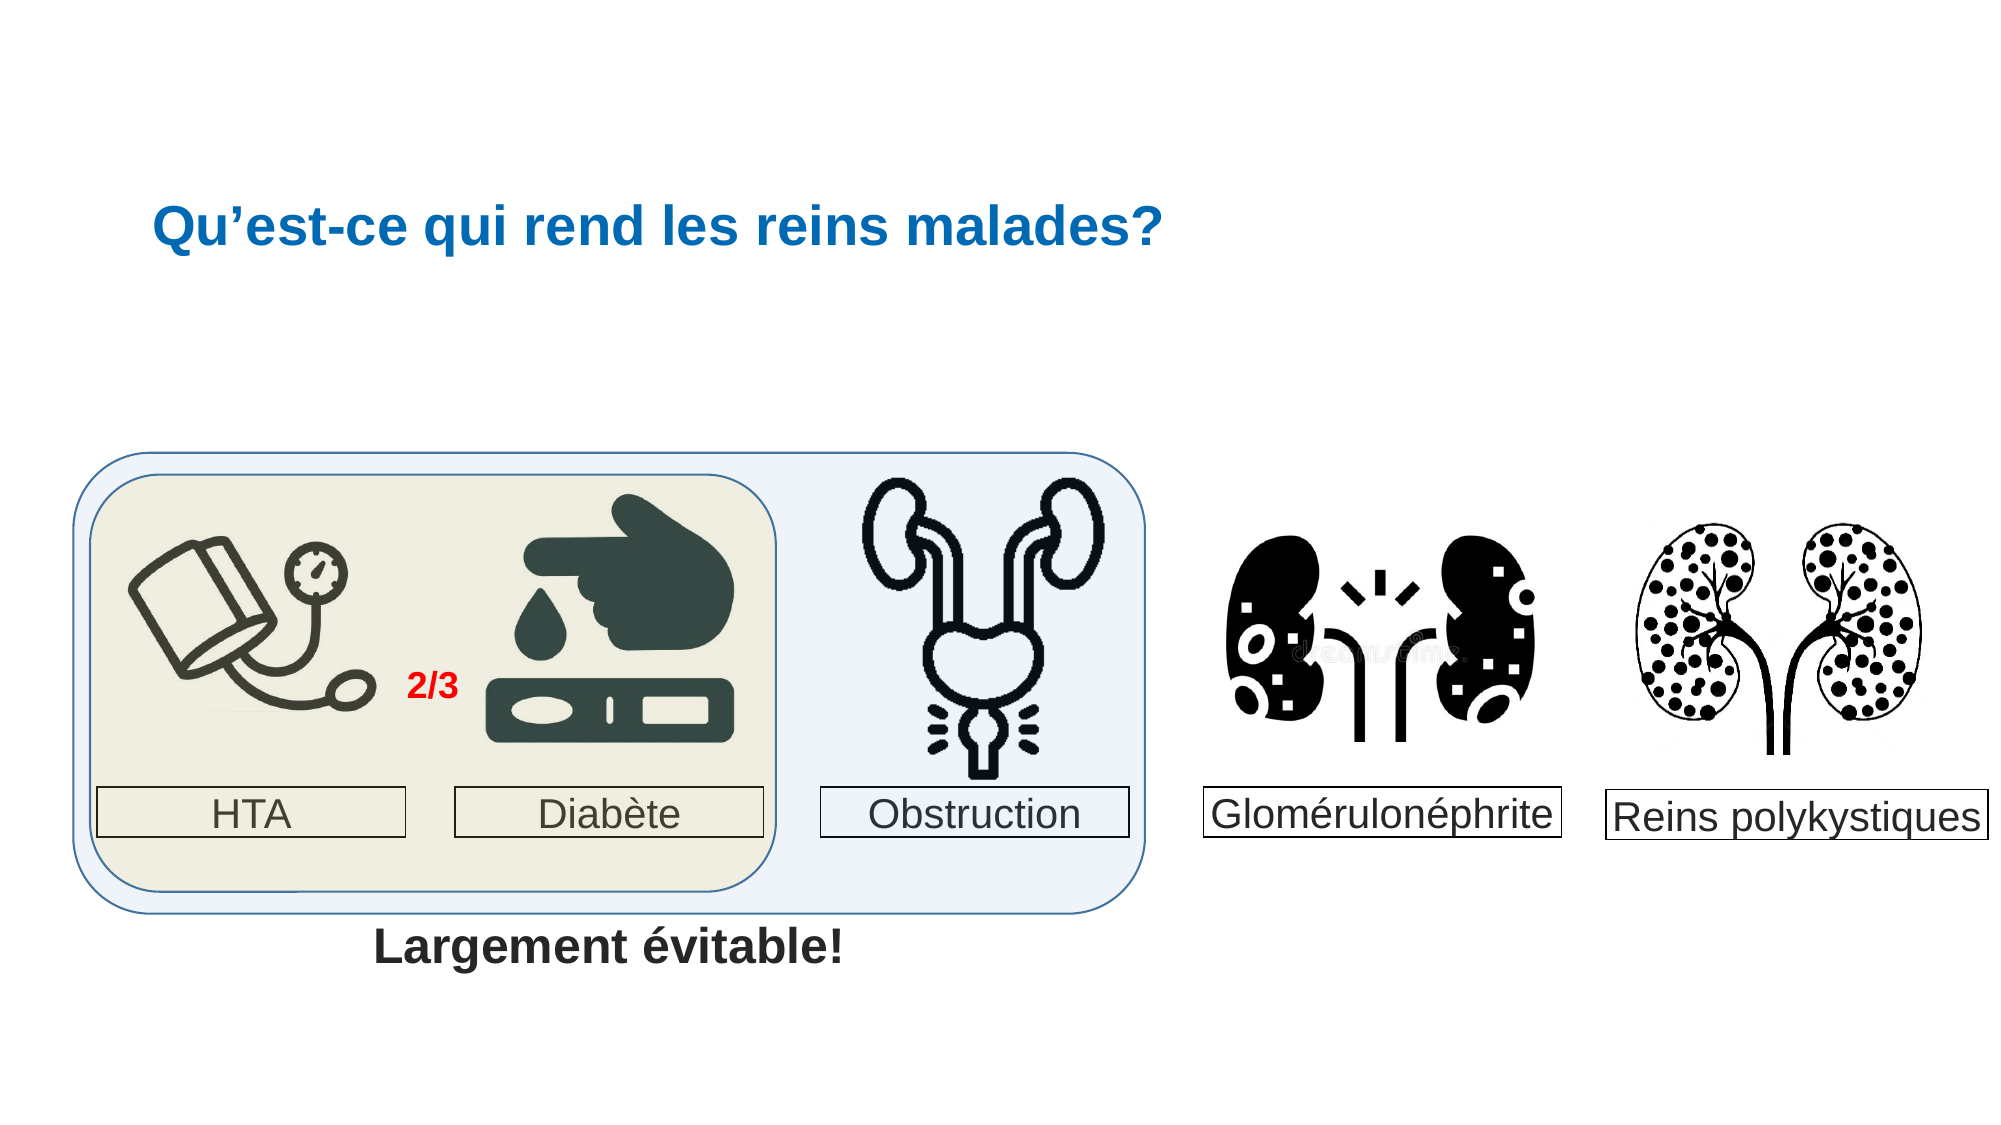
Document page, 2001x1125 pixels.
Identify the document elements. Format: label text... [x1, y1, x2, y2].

text_box [72, 451, 1146, 915]
picture [474, 487, 744, 757]
picture [837, 454, 1129, 790]
text_box Qu’est-ce qui rend les reins malades? [137, 189, 1863, 268]
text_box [1631, 518, 1925, 755]
picture [121, 531, 381, 712]
picture [1223, 531, 1538, 742]
text_box Glomérulonéphrite [1203, 786, 1562, 837]
text_box Reins polykystiques [1606, 789, 1988, 840]
text_box Largement évitable! [254, 913, 964, 974]
text_box 2/3 [88, 473, 777, 893]
